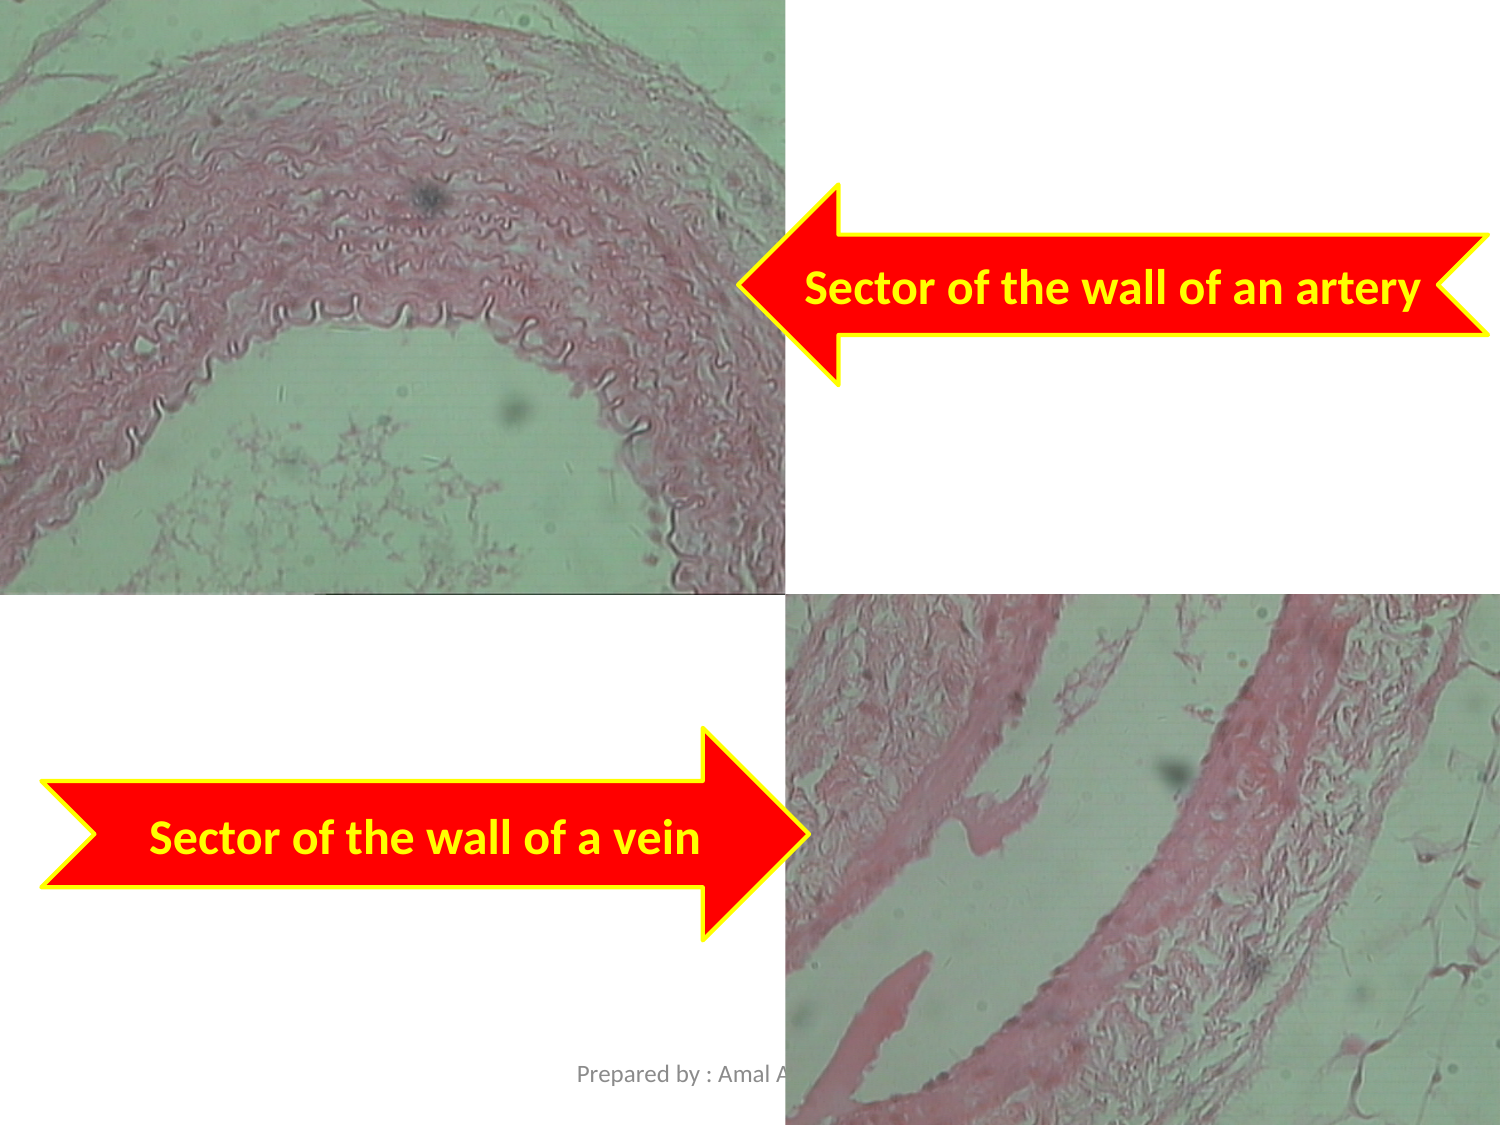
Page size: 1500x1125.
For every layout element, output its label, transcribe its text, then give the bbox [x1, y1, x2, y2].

text_box Sector of the wall of an artery [790, 182, 1491, 388]
footer Prepared by : Amal Awad Al-Harbi [512, 1042, 780, 1103]
text_box Sector of the wall of a vein [39, 725, 780, 943]
picture [0, 0, 1500, 1125]
